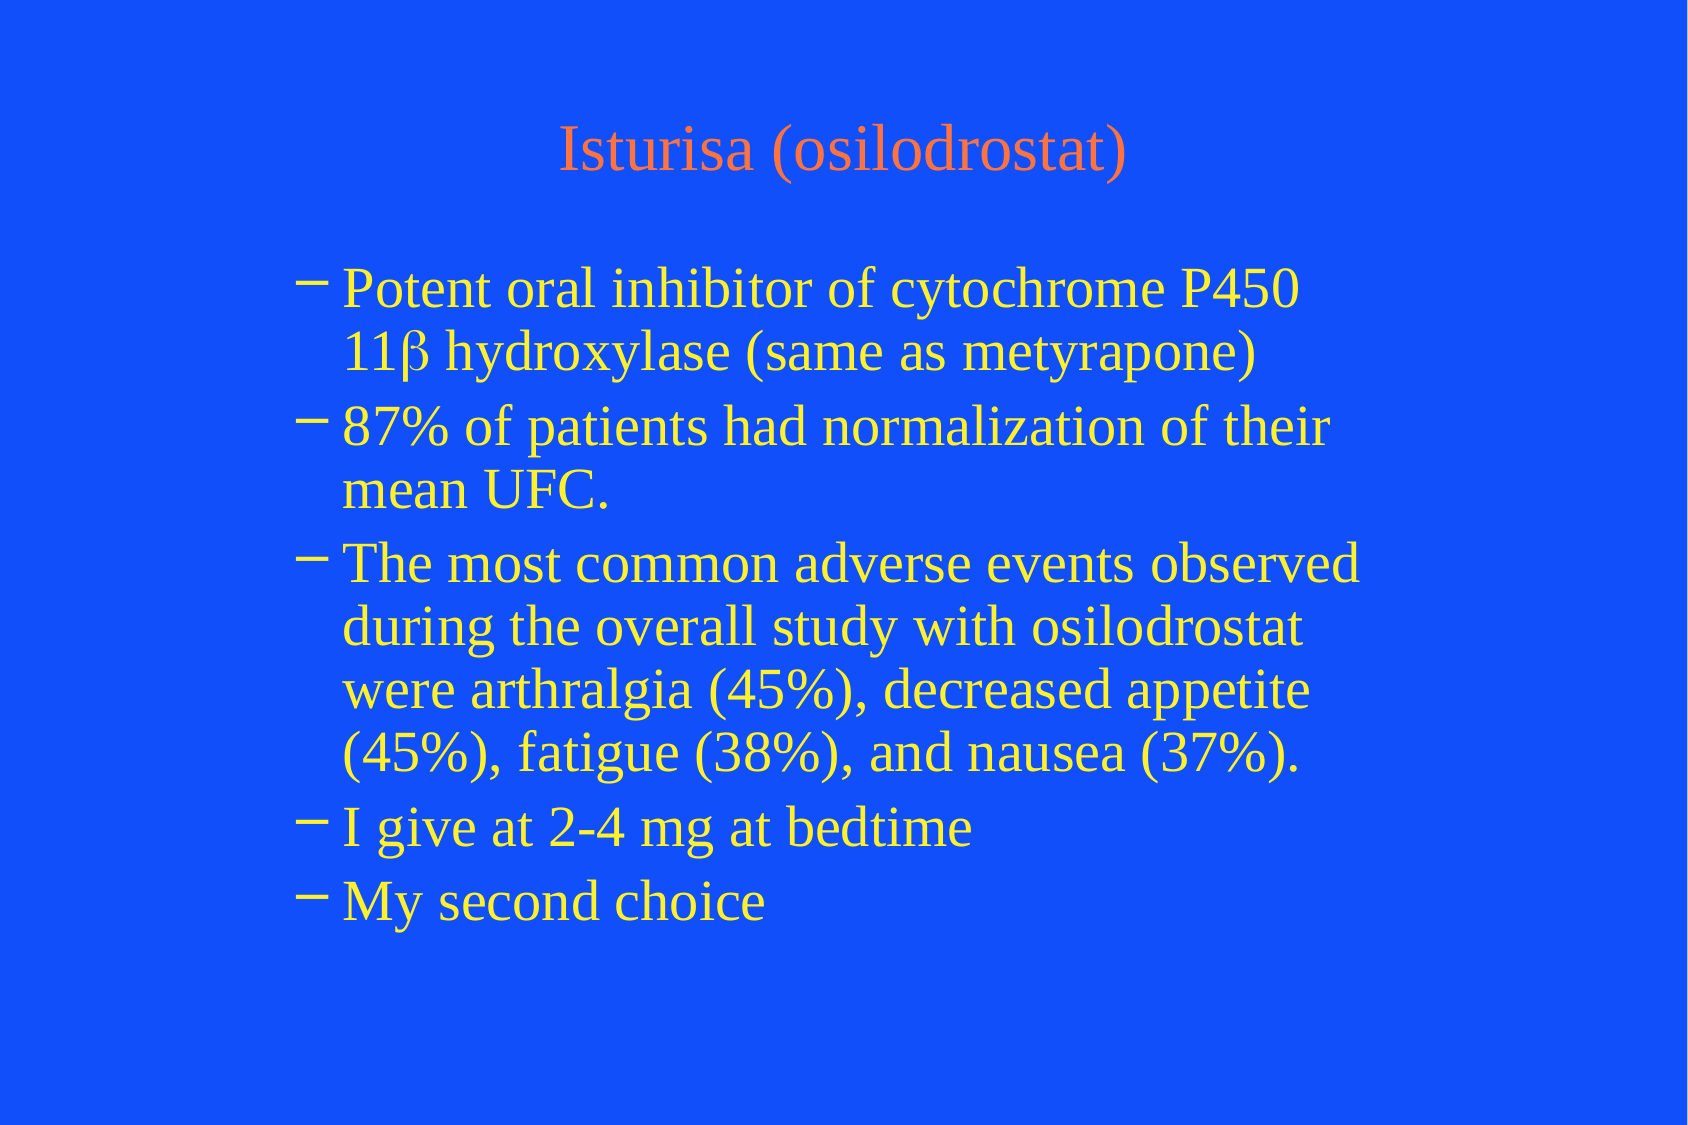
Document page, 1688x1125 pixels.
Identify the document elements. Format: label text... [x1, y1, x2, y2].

list Potent oral inhibitor of cytochrome P450 11b hydroxylase (same as metyrapone) 87% of patients had normalization of their mean UFC. The most common adverse events observed during the overall study with osilodrostat were arthralgia (45%), decreased appetite (45%), fatigue (38%), and nausea (37%). I give at 2-4 mg at bedtime My second choice [206, 249, 1382, 825]
title Isturisa (osilodrostat) [218, 50, 1469, 238]
